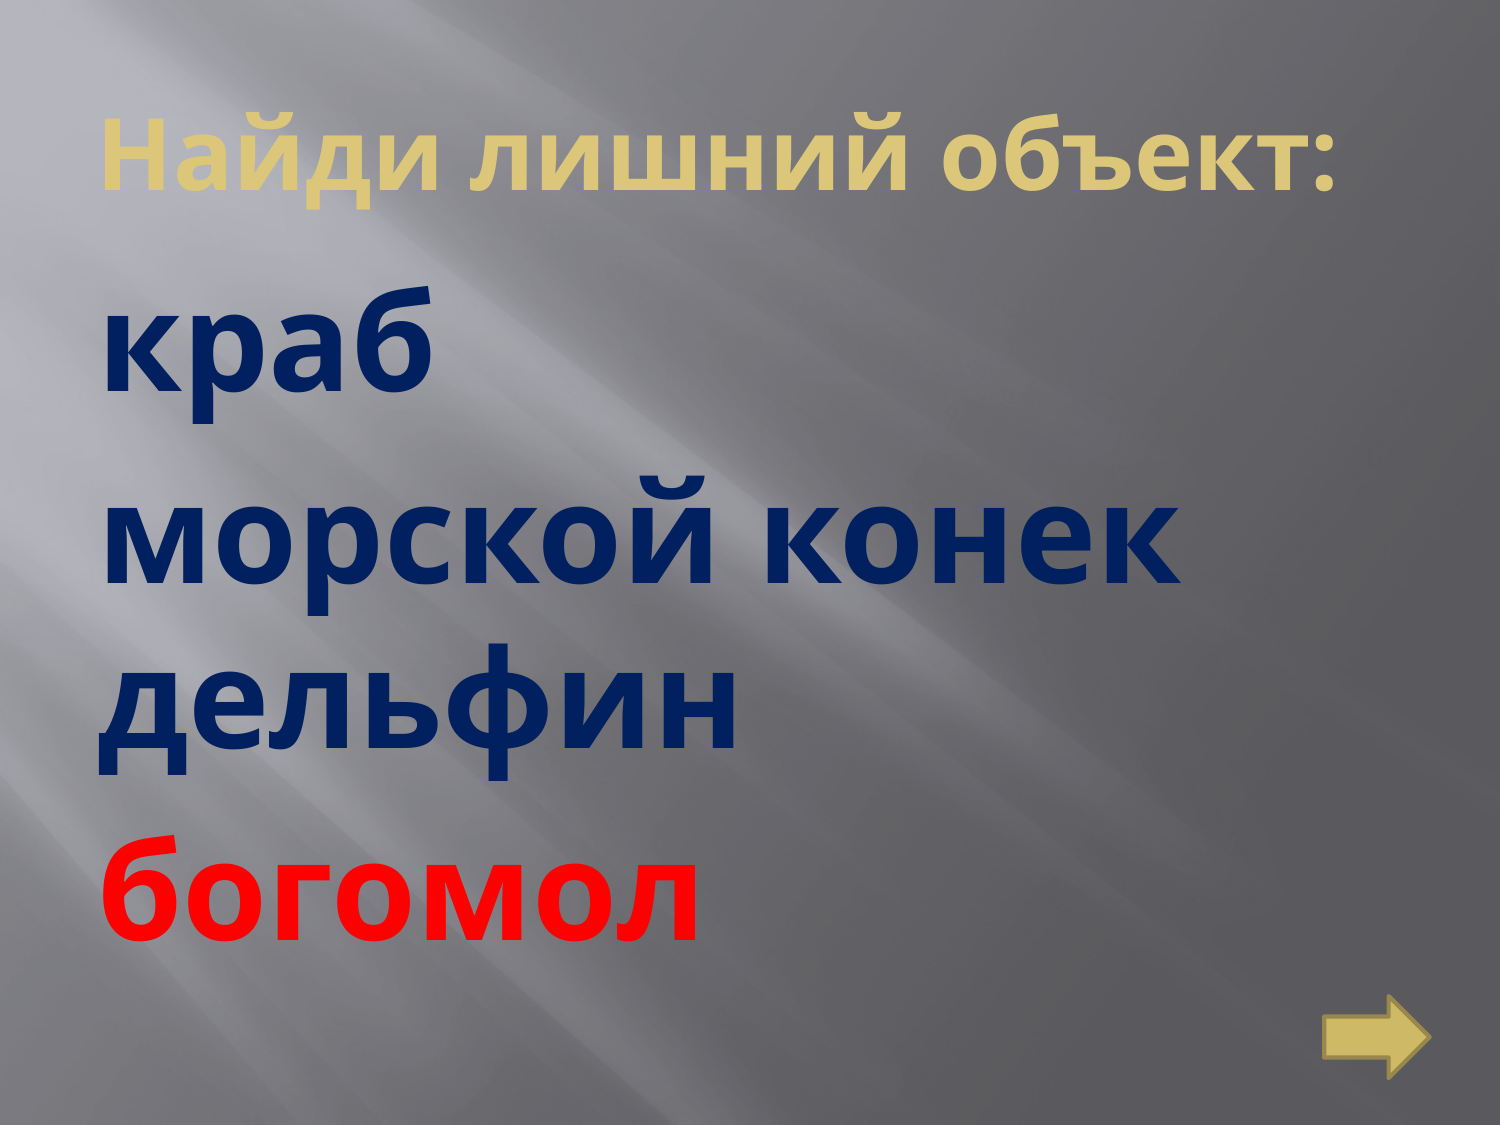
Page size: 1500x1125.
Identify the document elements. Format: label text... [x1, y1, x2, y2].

list краб морской конек дельфин богомол [70, 246, 1402, 973]
text_box [1322, 994, 1432, 1081]
title Найди лишний объект: [82, 23, 1414, 211]
